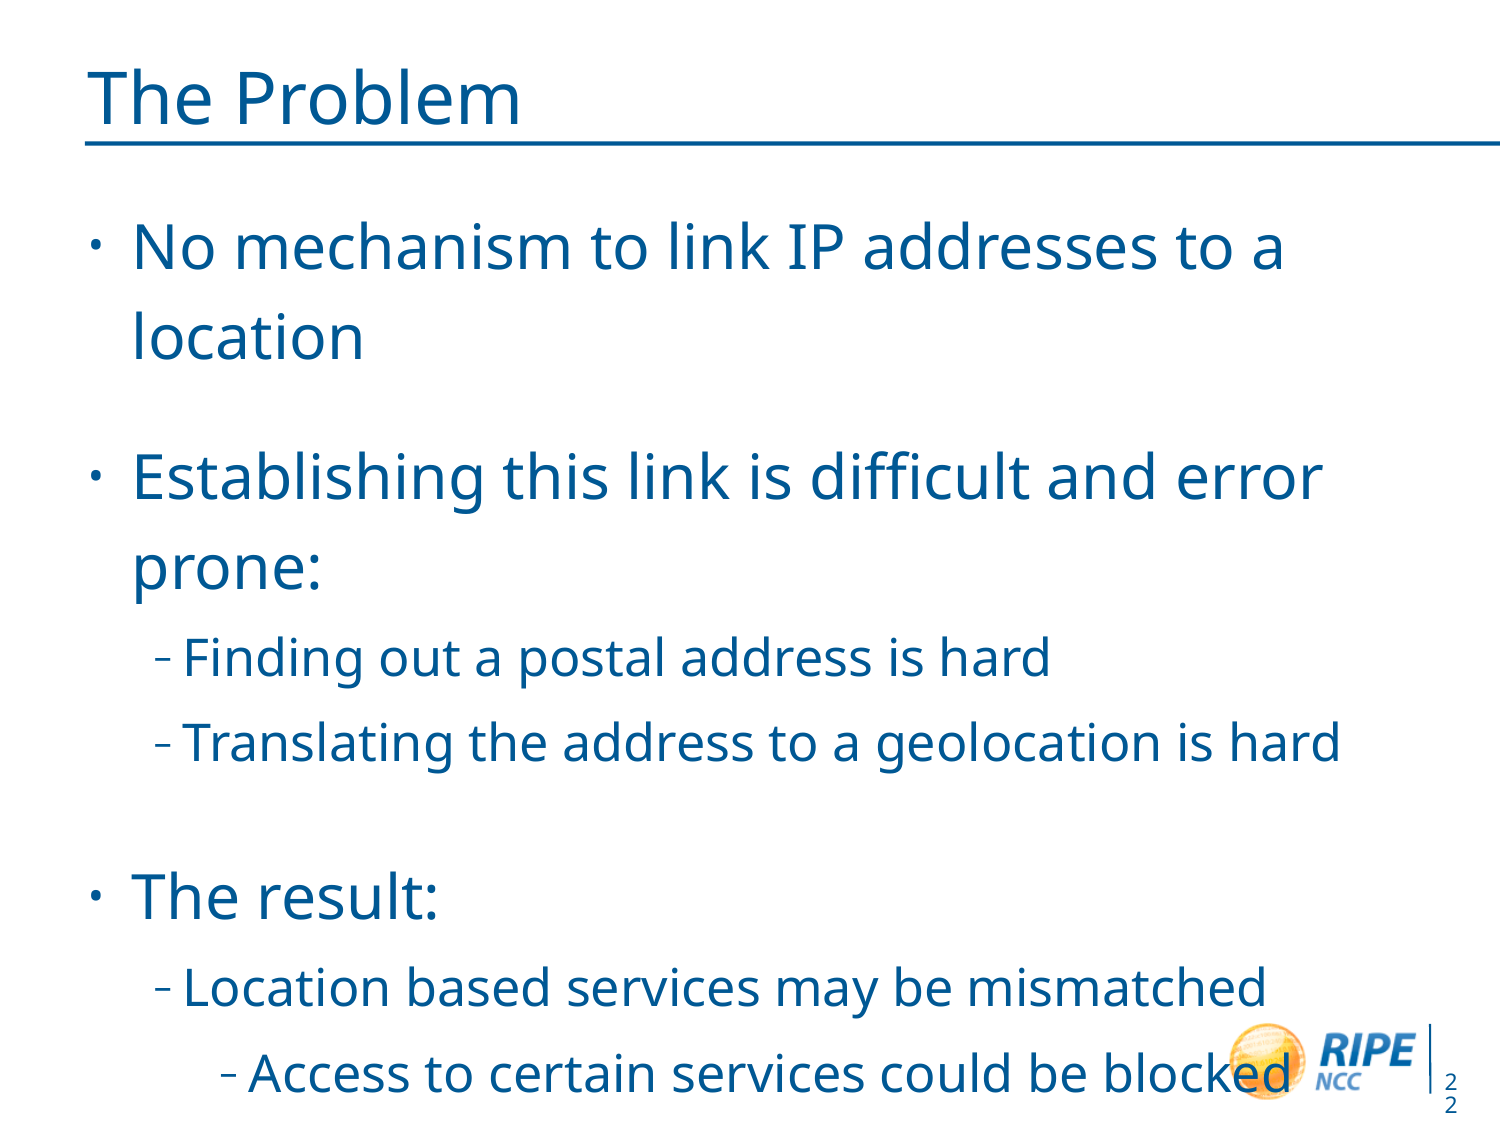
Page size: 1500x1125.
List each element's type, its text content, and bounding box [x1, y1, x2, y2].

slide_number 22 [1433, 1061, 1474, 1101]
picture [1217, 1015, 1430, 1109]
title The Problem [81, 28, 1439, 146]
list No mechanism to link IP addresses to a location Establishing this link is difficult and error prone: Finding out a postal address is hard Translating the address to a geolocation is hard The result: Location based services may be mismatched Access to certain services could be blocked Content could be delivered in the wrong language [81, 185, 1439, 1013]
